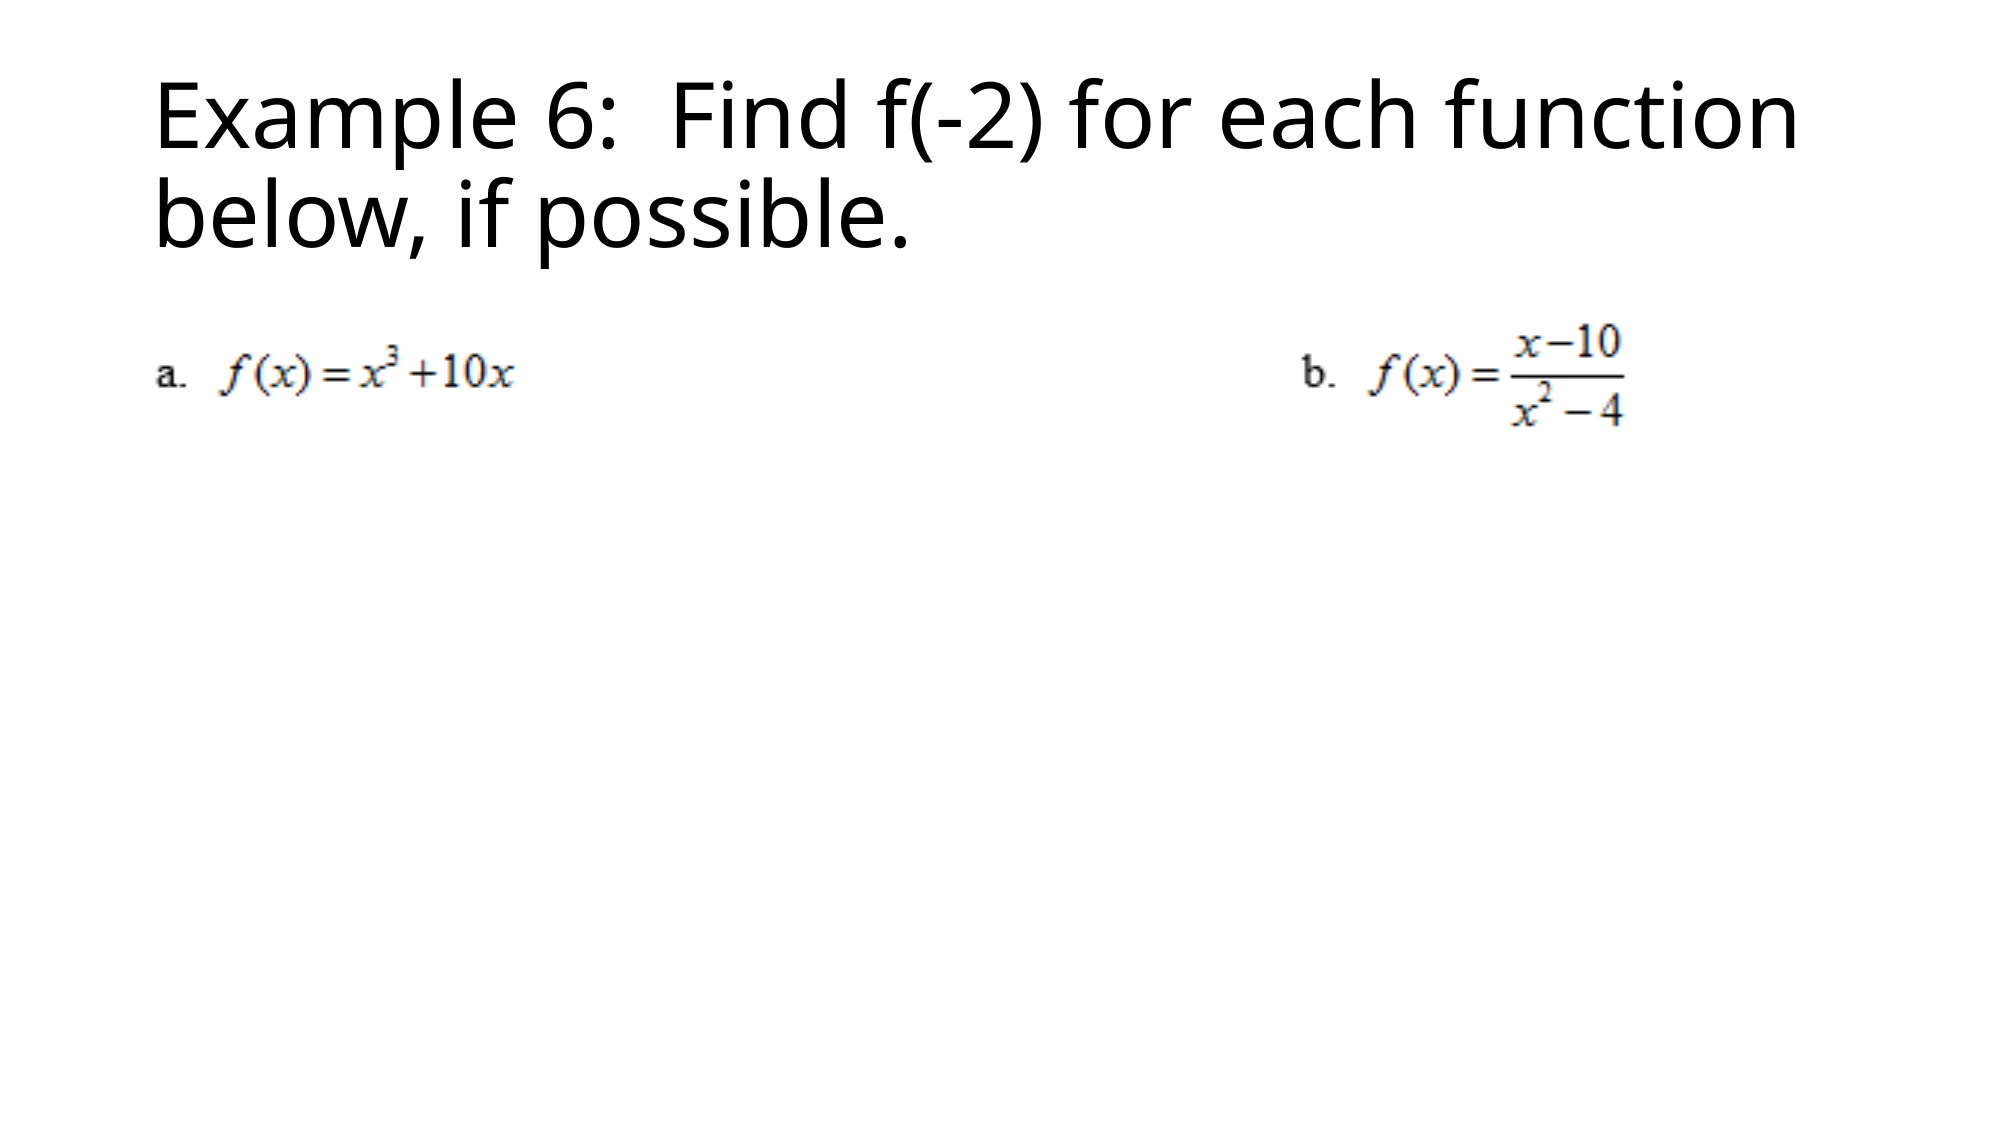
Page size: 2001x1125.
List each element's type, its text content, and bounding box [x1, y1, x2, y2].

title Example 6: Find f(-2) for each function below, if possible. [137, 59, 1863, 278]
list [112, 316, 1676, 484]
